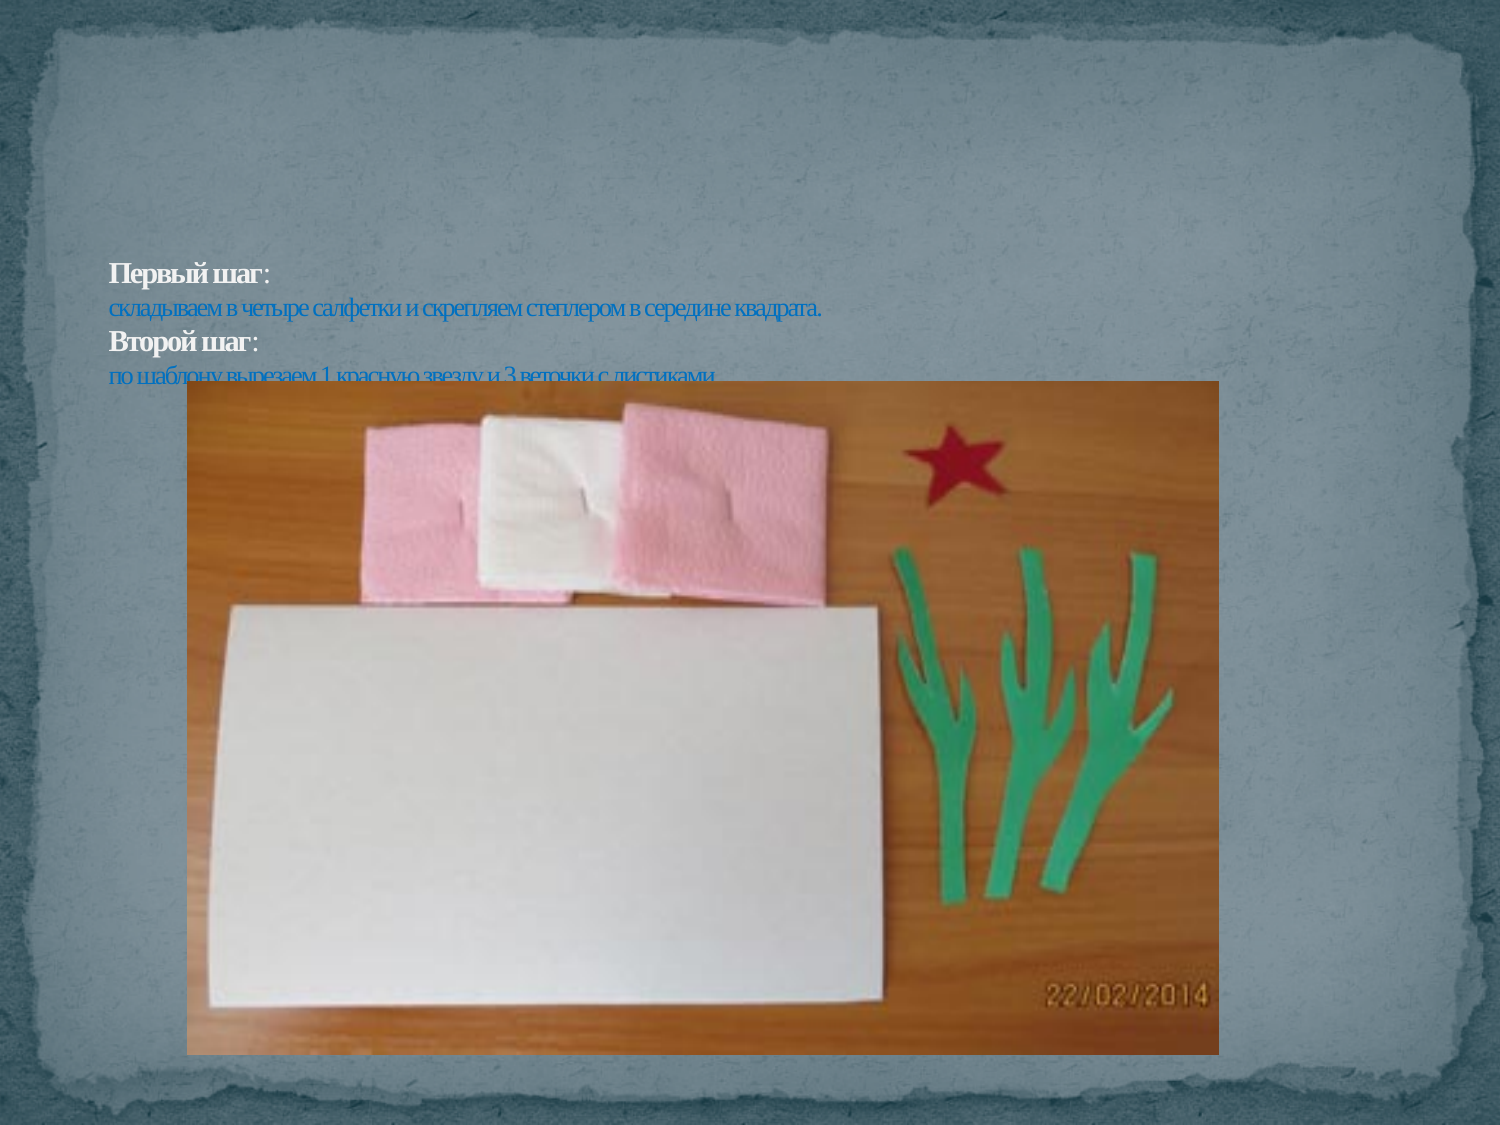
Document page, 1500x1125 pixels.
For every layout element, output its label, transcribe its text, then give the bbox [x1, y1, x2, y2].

picture [187, 381, 1219, 1055]
title Первый шаг: складываем в четыре салфетки и скрепляем степлером в середине квадрата. Второй шаг: по шаблону вырезаем 1 красную звезду и 3 веточки с листиками. [93, 246, 1444, 447]
